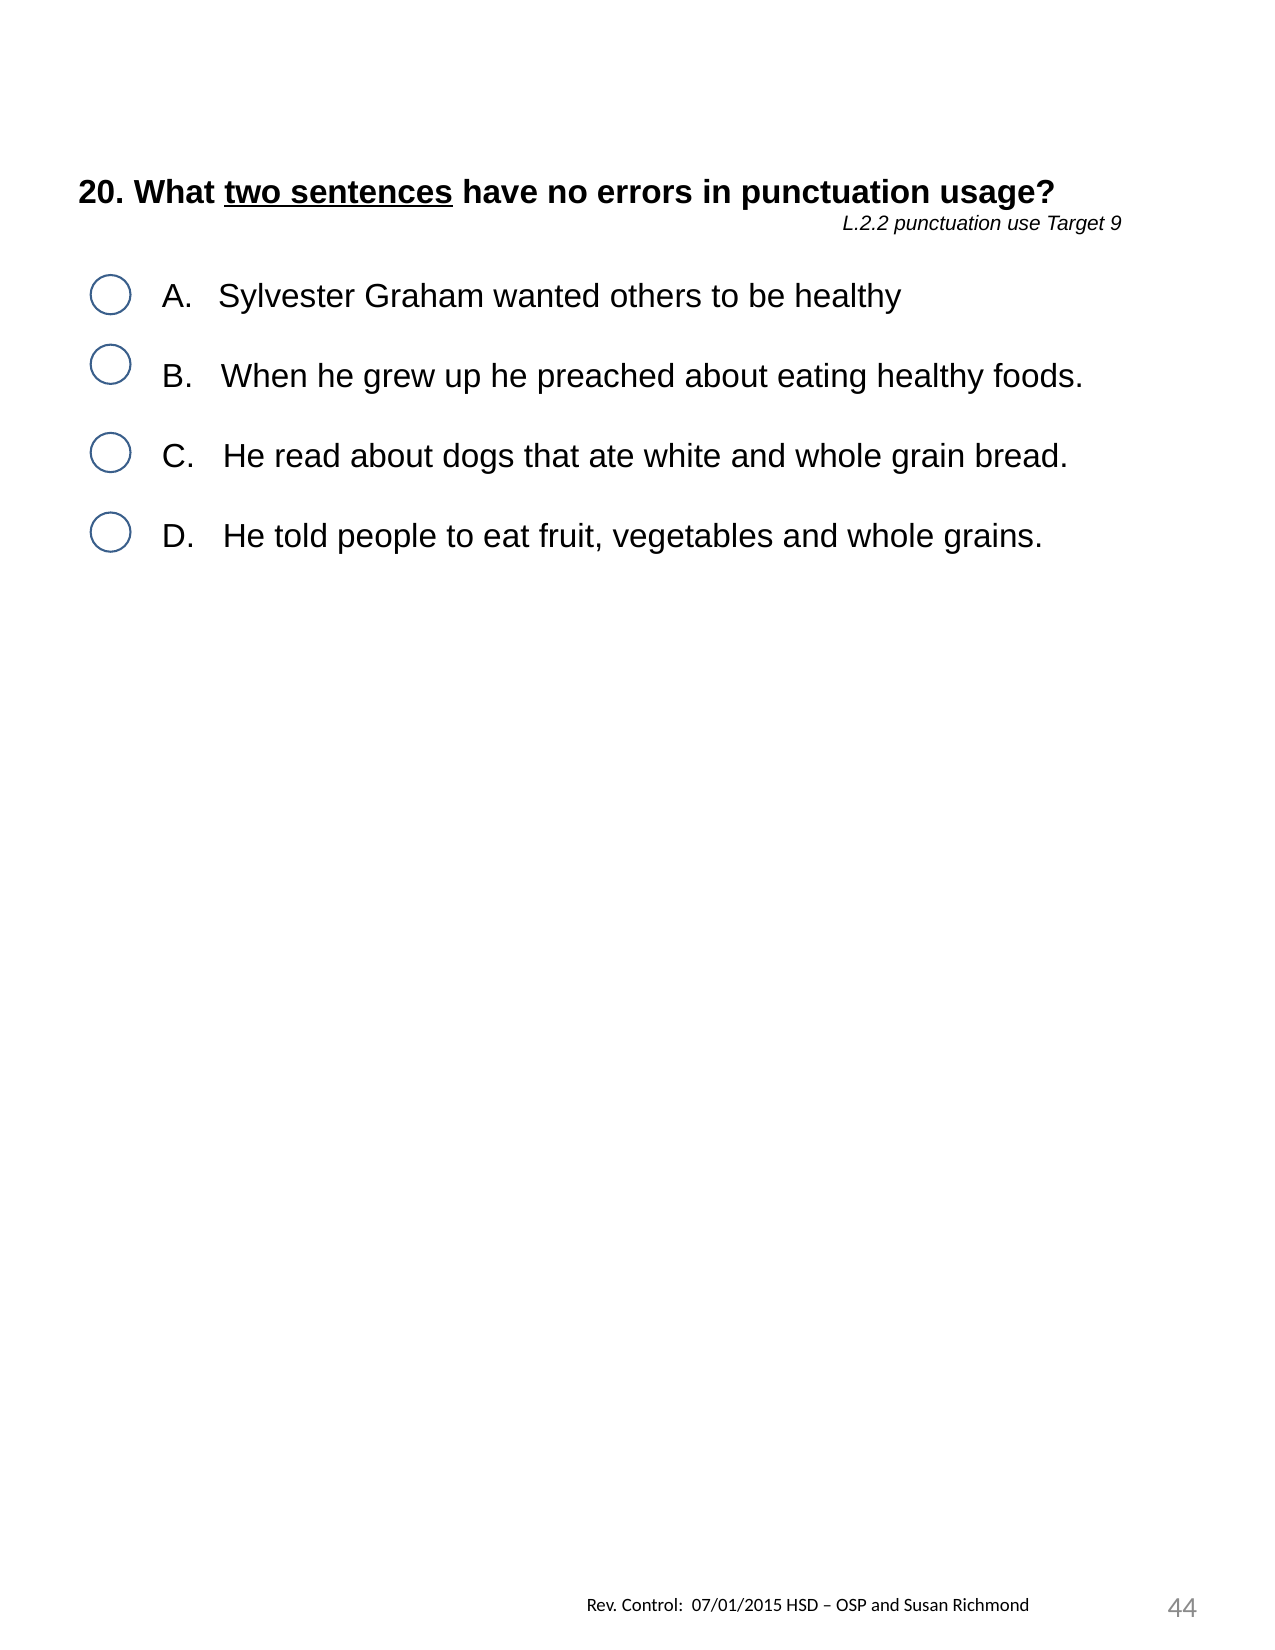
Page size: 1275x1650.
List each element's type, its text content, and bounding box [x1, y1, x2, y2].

text_box [88, 272, 133, 317]
text_box [88, 430, 133, 475]
text_box [88, 342, 133, 386]
text_box 20. What two sentences have no errors in punctuation usage? L.2.2 punctuation use Target 9 Sylvester Graham wanted others to be healthy B. When he grew up he preached about eating healthy foods. C. He read about dogs that ate white and whole grain bread. D. He told people to eat fruit, vegetables and whole grains. [62, 161, 1138, 562]
slide_number 44 [1075, 1562, 1214, 1650]
text_box [88, 510, 133, 554]
